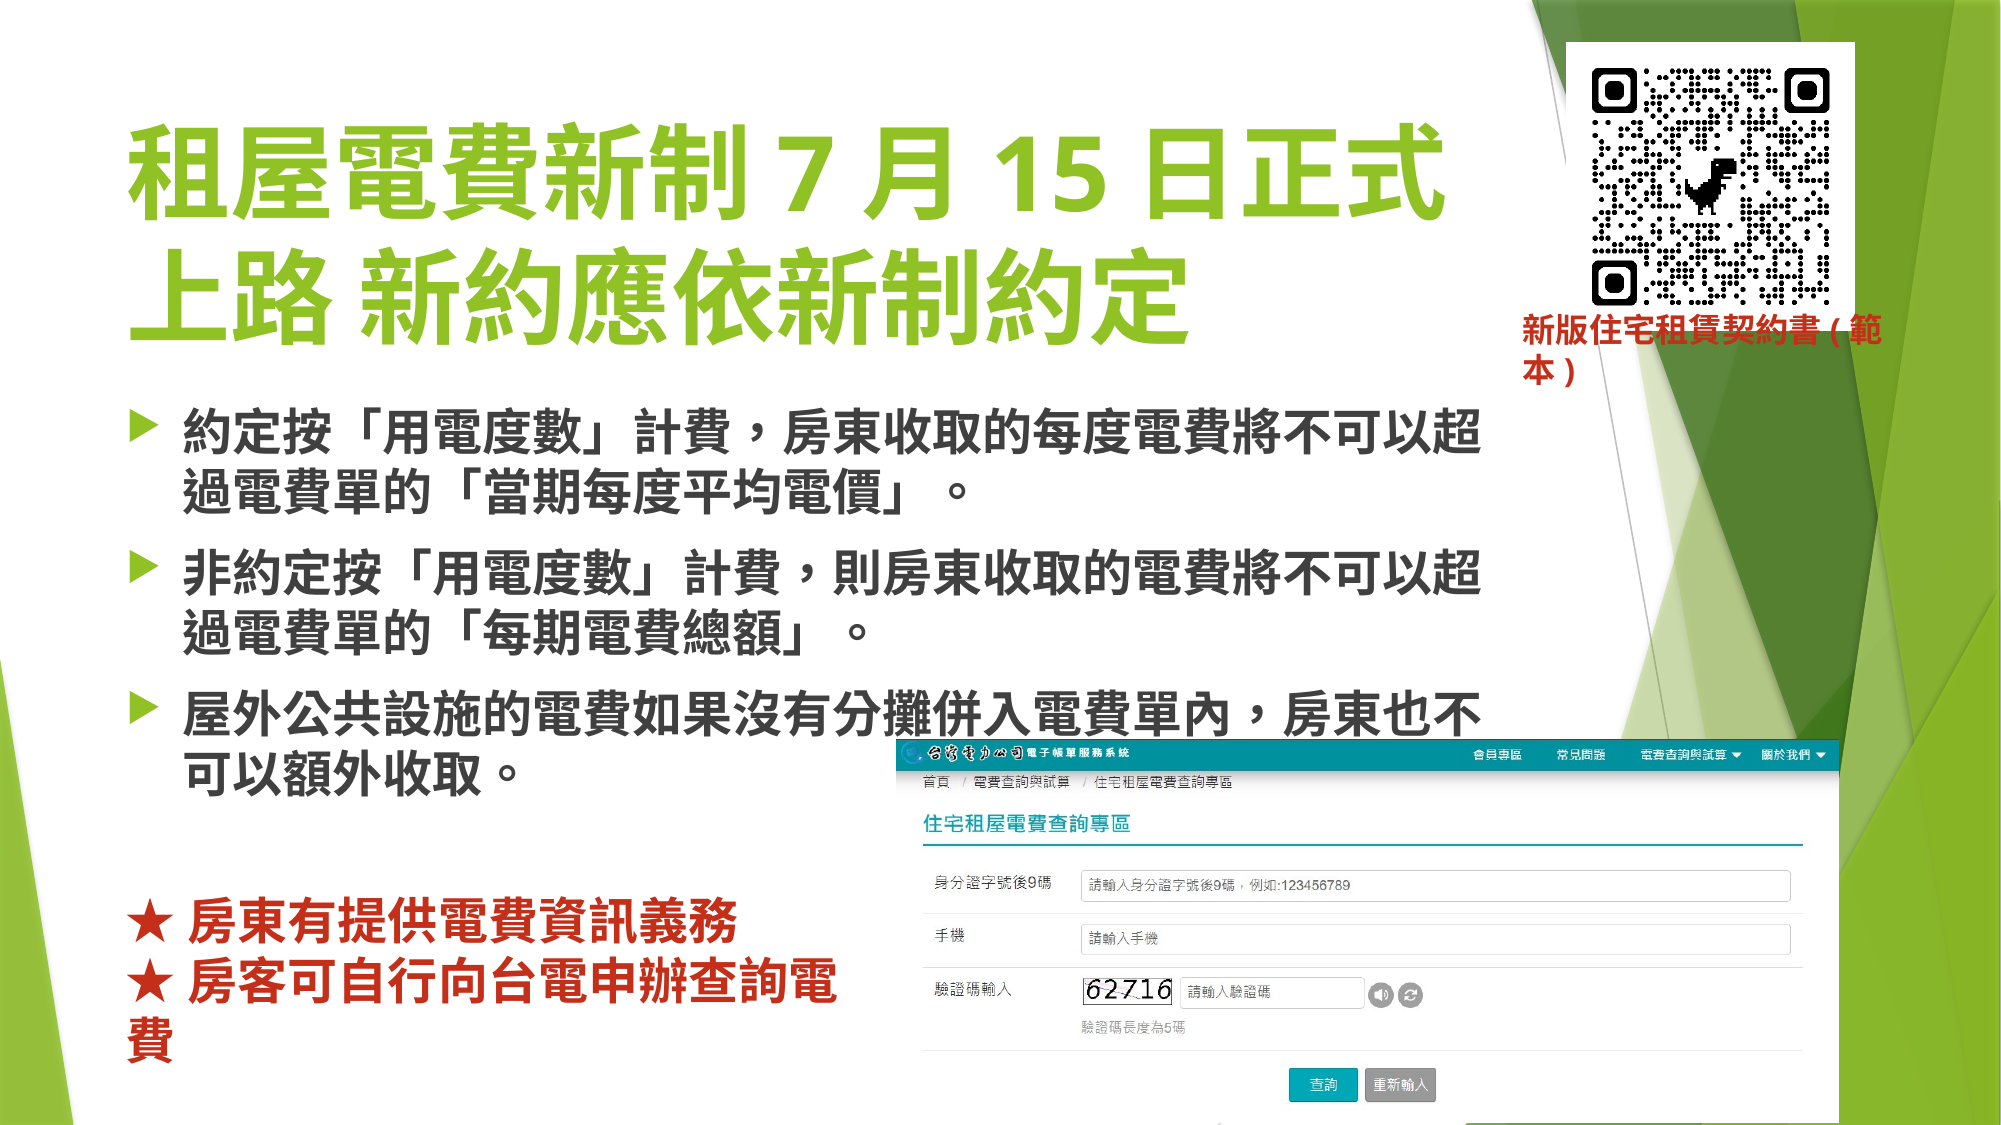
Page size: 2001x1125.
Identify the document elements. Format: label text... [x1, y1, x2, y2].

text_box 新版住宅租賃契約書(範本) [1507, 301, 1940, 397]
picture [895, 739, 1840, 1123]
list 約定按「用電度數」計費，房東收取的每度電費將不可以超過電費單的「當期每度平均電價」。 非約定按「用電度數」計費，則房東收取的電費將不可以超過電費單的「每期電費總額」。 屋外公共設施的電費如果沒有分攤併入電費單內，房東也不可以額外收取。 [111, 327, 1522, 881]
title 租屋電費新制7月15日正式上路 新約應依新制約定 [111, 99, 1522, 317]
picture [1565, 41, 1855, 331]
text_box ★房東有提供電費資訊義務 ★房客可自行向台電申辦查詢電費 [111, 881, 890, 1077]
